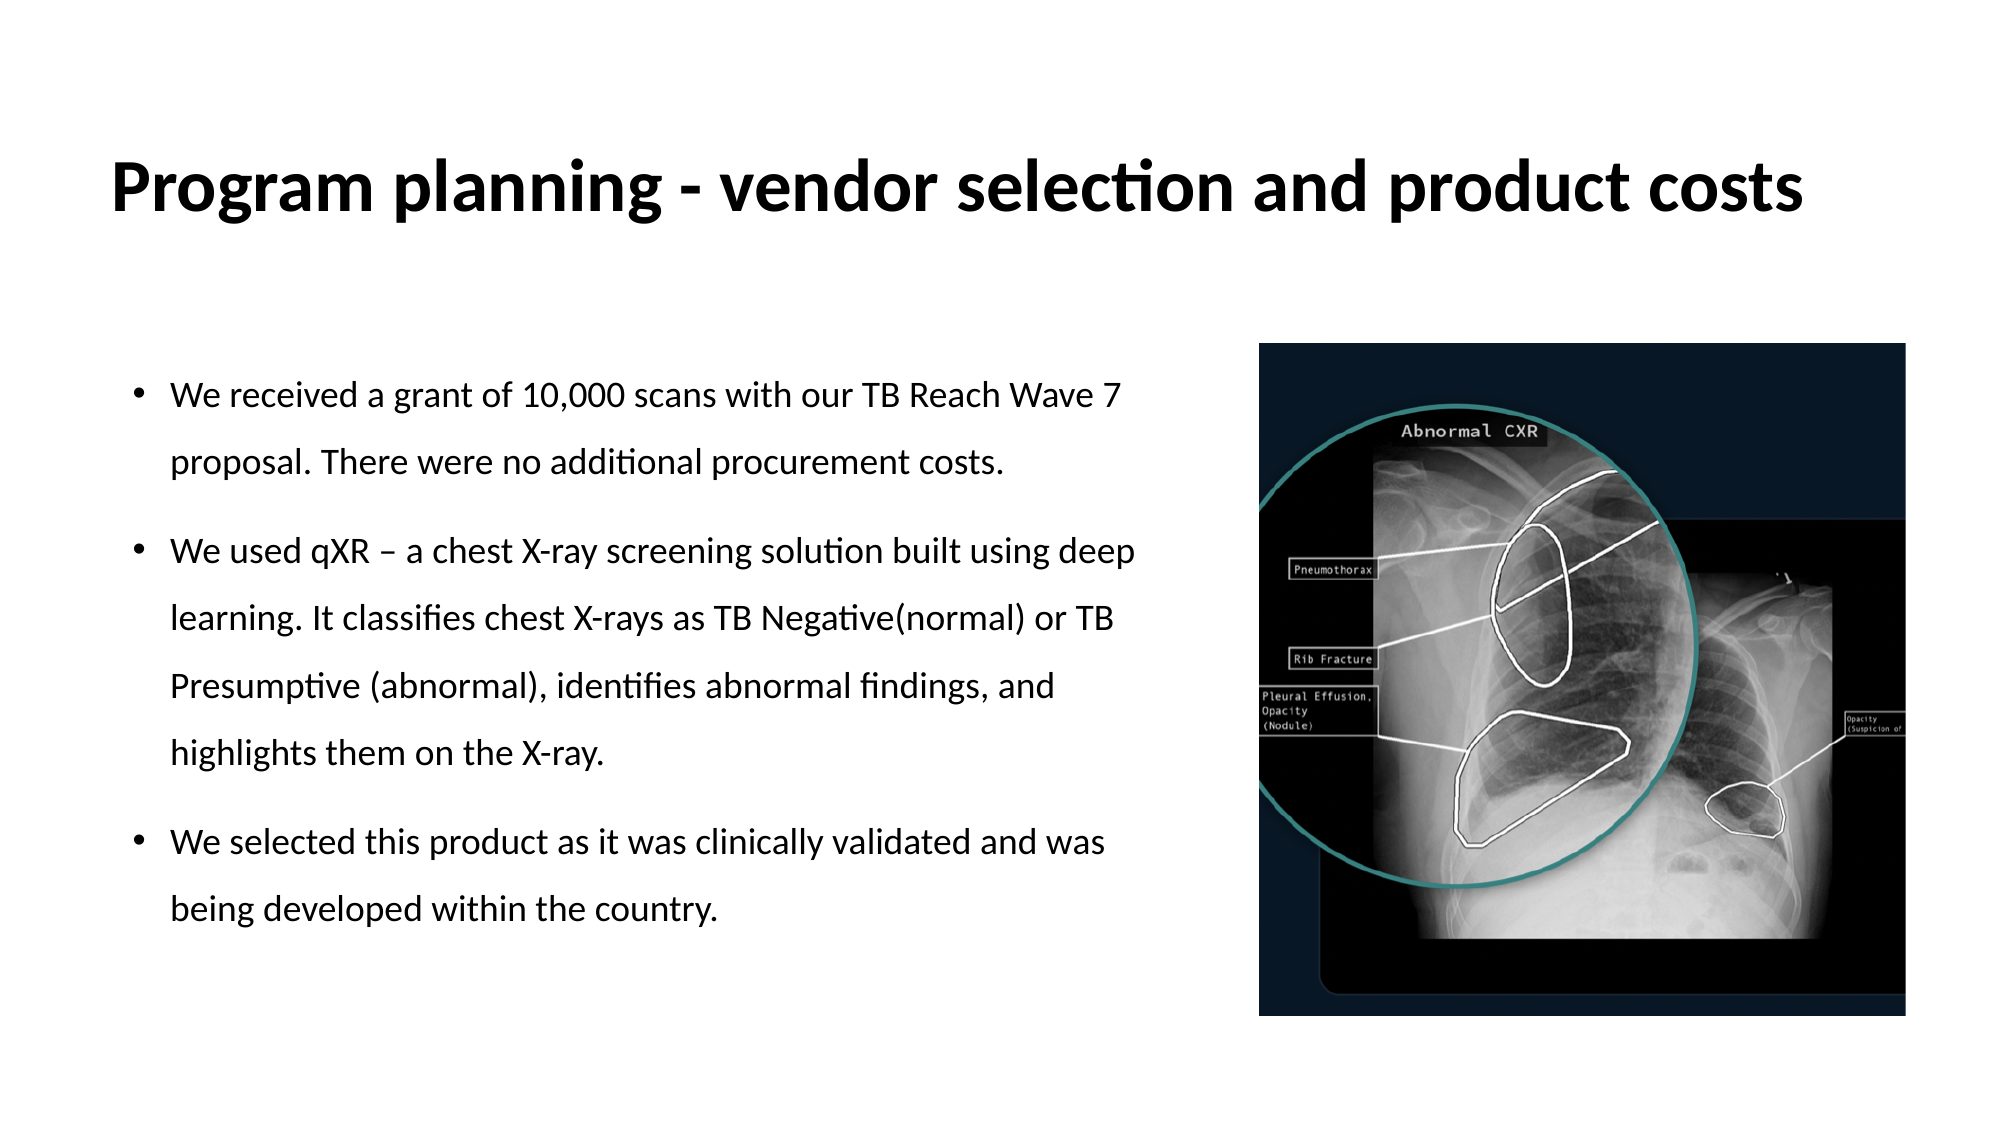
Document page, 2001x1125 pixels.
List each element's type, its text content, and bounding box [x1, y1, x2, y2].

picture [1258, 343, 1906, 1016]
title Program planning - vendor selection and product costs [96, 0, 1904, 236]
list We received a grant of 10,000 scans with our TB Reach Wave 7 proposal. There were no additional procurement costs. We used qXR – a chest X-ray screening solution built using deep learning. It classifies chest X-rays as TB Negative(normal) or TB Presumptive (abnormal), identifies abnormal findings, and highlights them on the X-ray. We selected this product as it was clinically validated and was being developed within the country. [117, 339, 1168, 1012]
